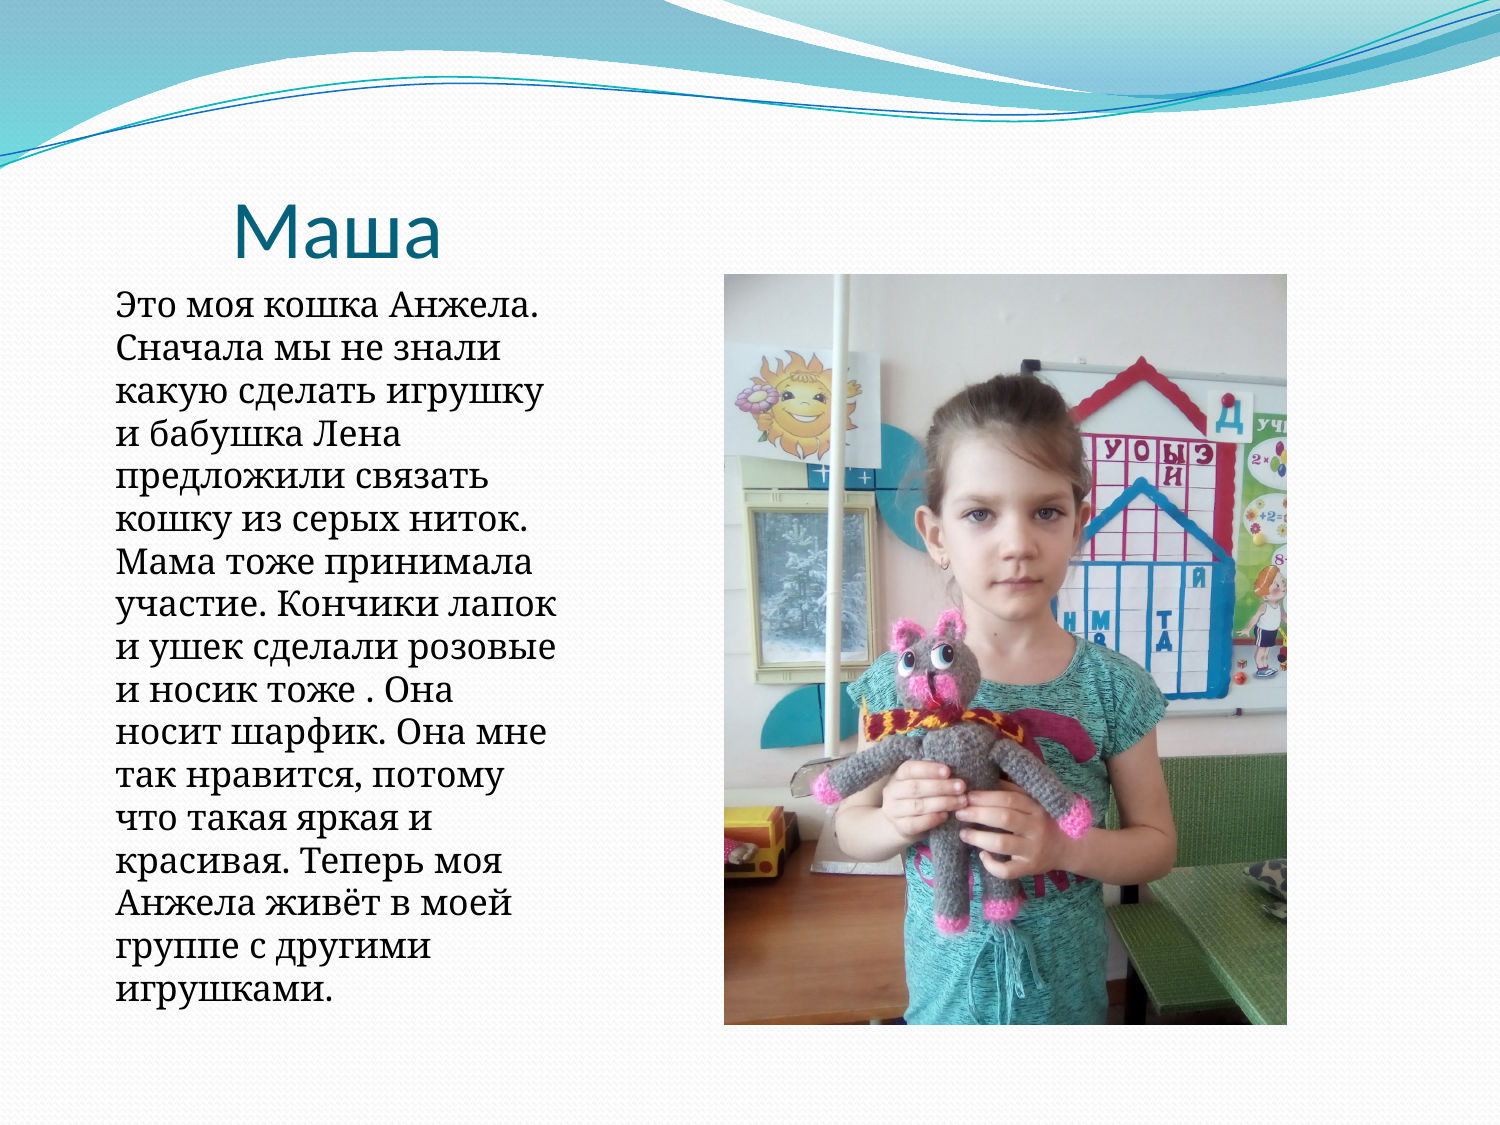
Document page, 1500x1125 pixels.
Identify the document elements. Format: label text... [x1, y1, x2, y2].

title Маша [112, 84, 563, 275]
list Это моя кошка Анжела. Сначала мы не знали какую сделать игрушку и бабушка Лена предложили связать кошку из серых ниток. Мама тоже принимала участие. Кончики лапок и ушек сделали розовые и носик тоже . Она носит шарфик. Она мне так нравится, потому что такая яркая и красивая. Теперь моя Анжела живёт в моей группе с другими игрушками. [112, 275, 563, 1025]
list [724, 274, 1288, 1026]
